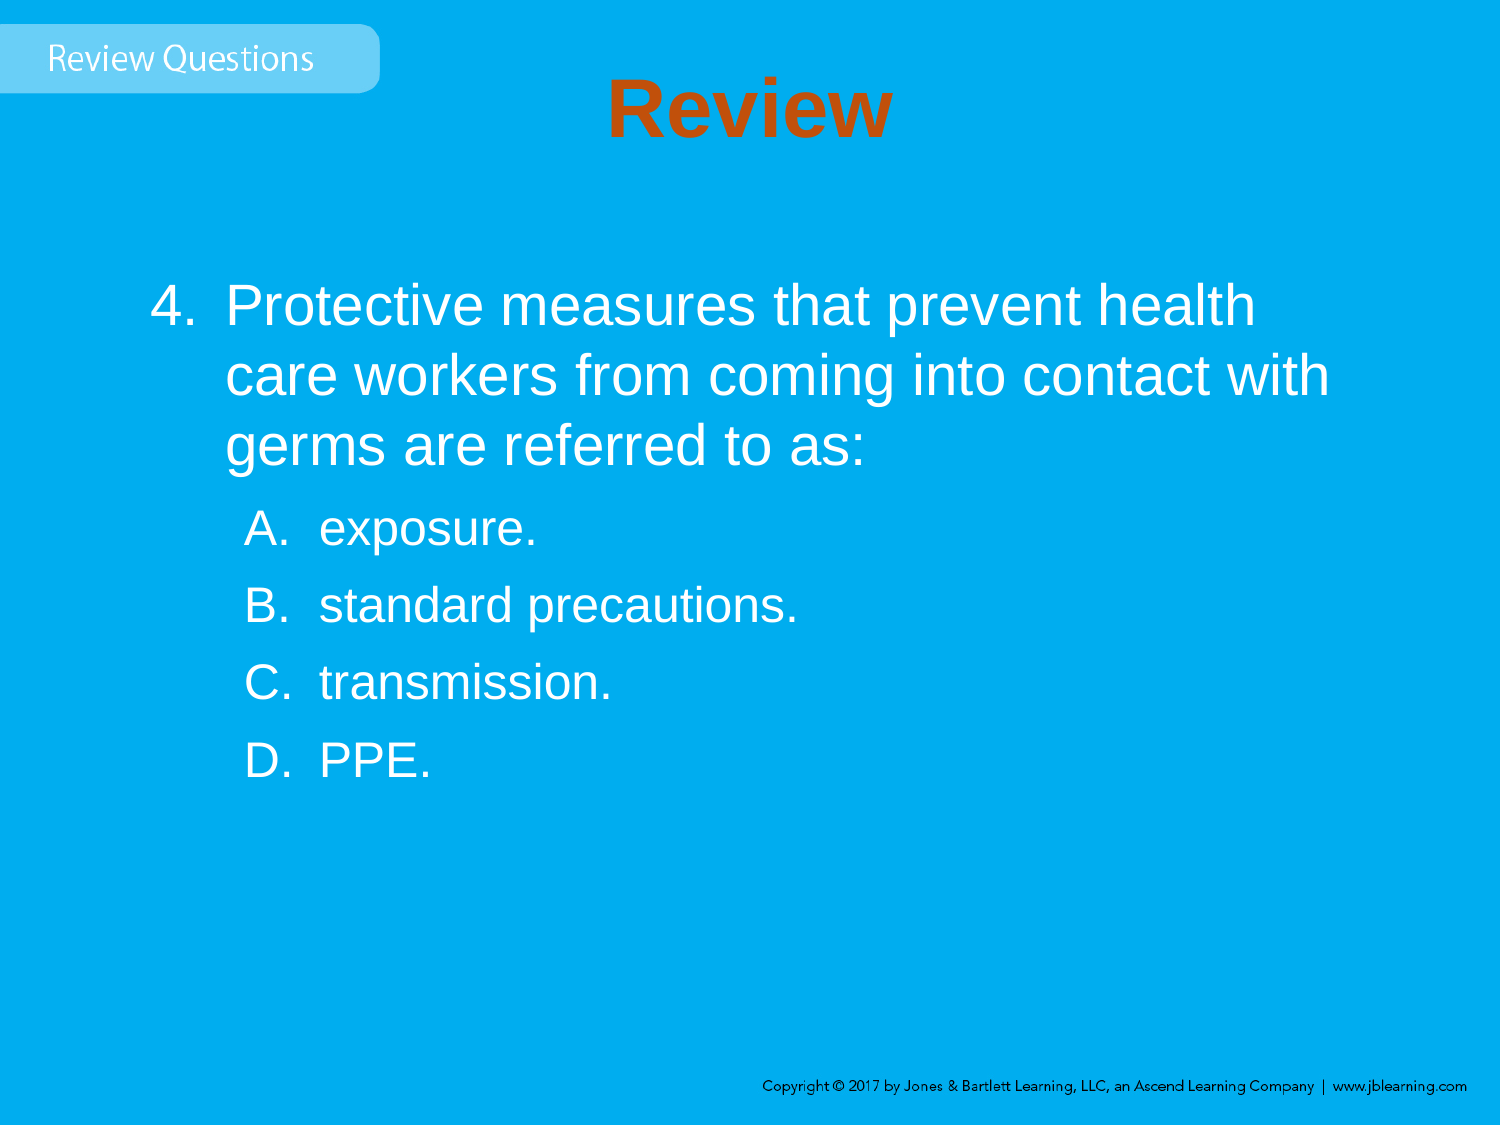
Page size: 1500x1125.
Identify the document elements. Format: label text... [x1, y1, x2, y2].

list Protective measures that prevent health care workers from coming into contact with germs are referred to as: exposure. standard precautions. transmission. PPE. [112, 237, 1388, 1025]
title Review [112, 37, 1388, 188]
picture [0, 25, 377, 93]
